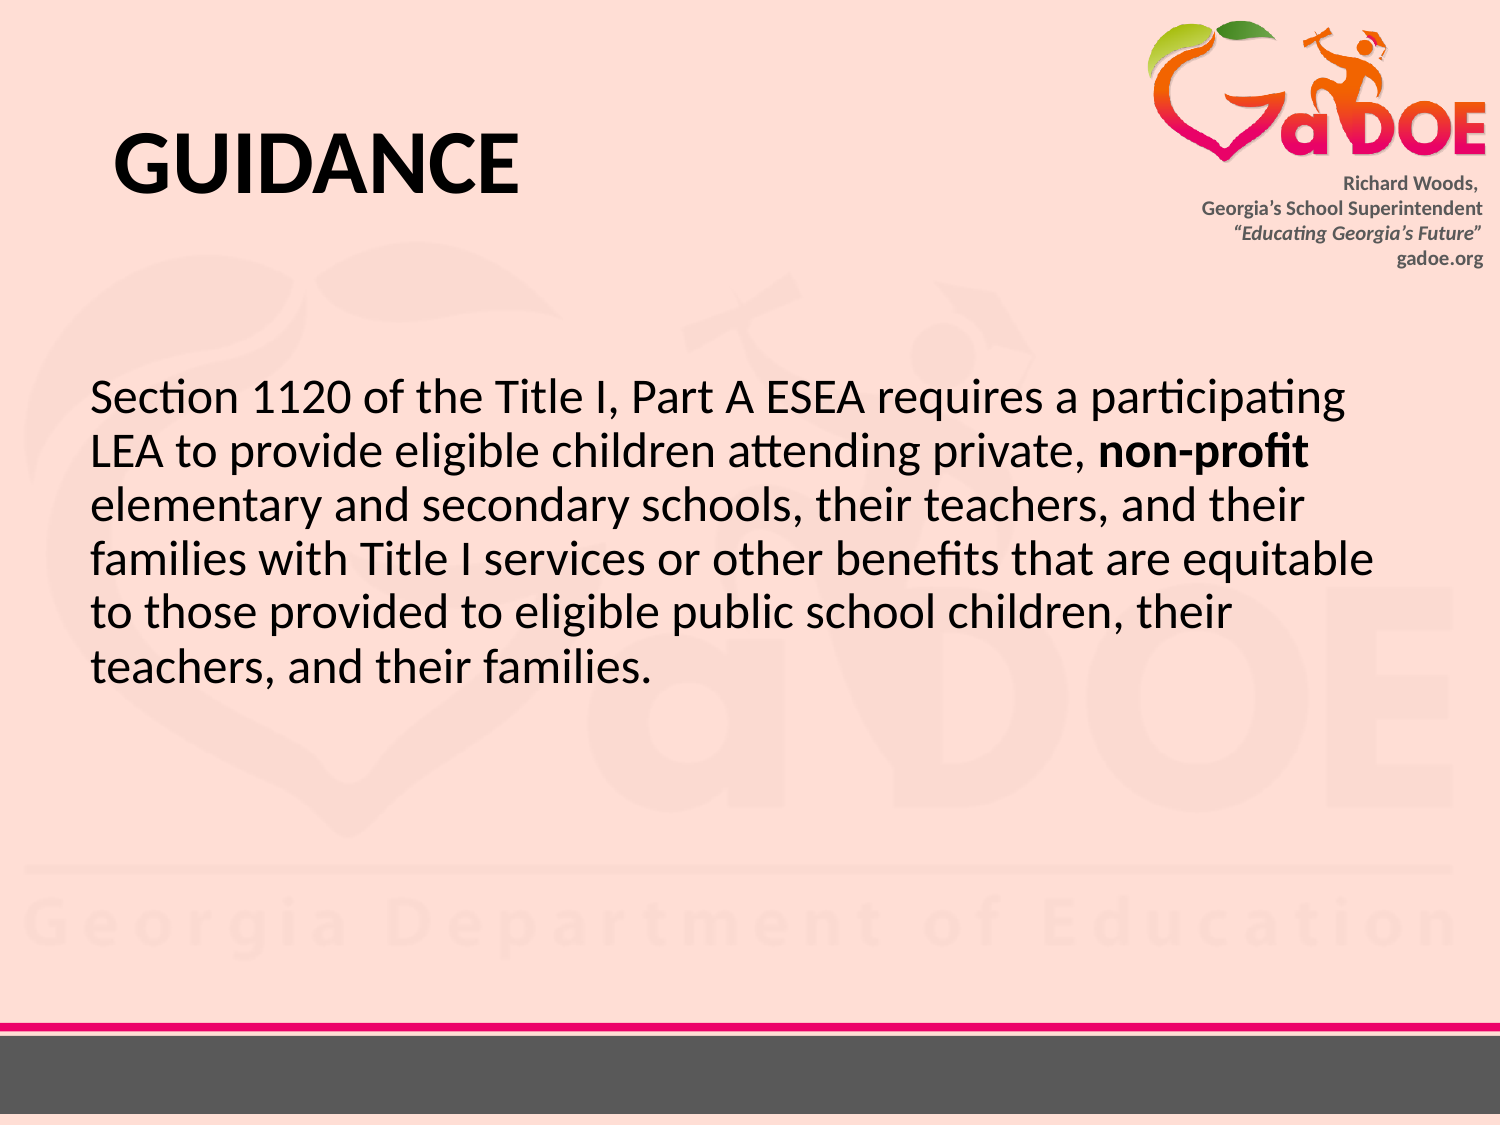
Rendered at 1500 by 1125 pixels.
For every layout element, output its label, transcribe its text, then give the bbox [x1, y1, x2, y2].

picture [1135, 8, 1499, 164]
list Section 1120 of the Title I, Part A ESEA requires a participating LEA to provide eligible children attending private, non-profit elementary and secondary schools, their teachers, and their families with Title I services or other benefits that are equitable to those provided to eligible public school children, their teachers, and their families. [75, 362, 1425, 950]
picture [19, 235, 1473, 980]
title GUIDANCE [98, 54, 1136, 273]
